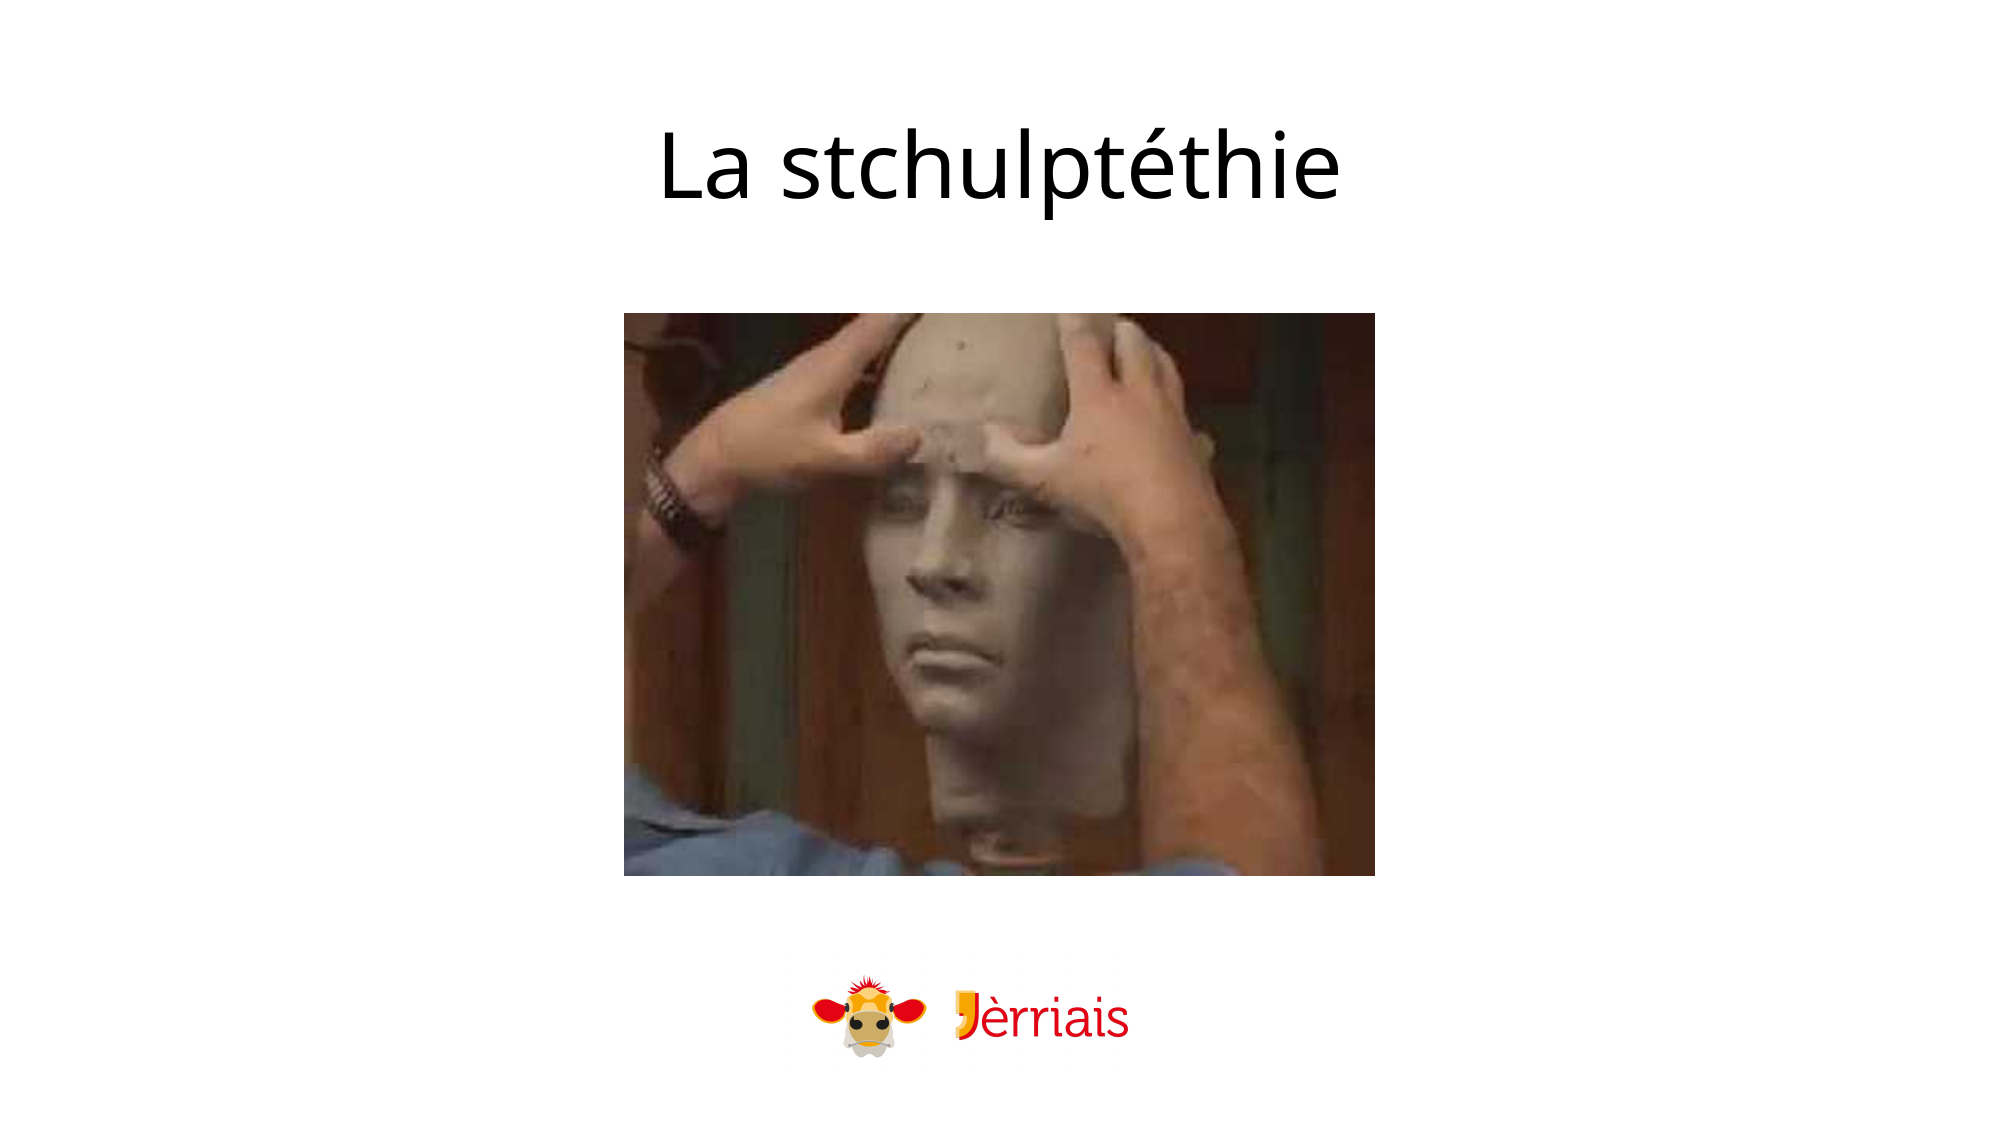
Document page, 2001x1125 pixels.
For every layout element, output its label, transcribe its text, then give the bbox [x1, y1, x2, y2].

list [624, 313, 1375, 876]
title La stchulptéthie [137, 59, 1863, 278]
picture [786, 954, 1162, 1081]
